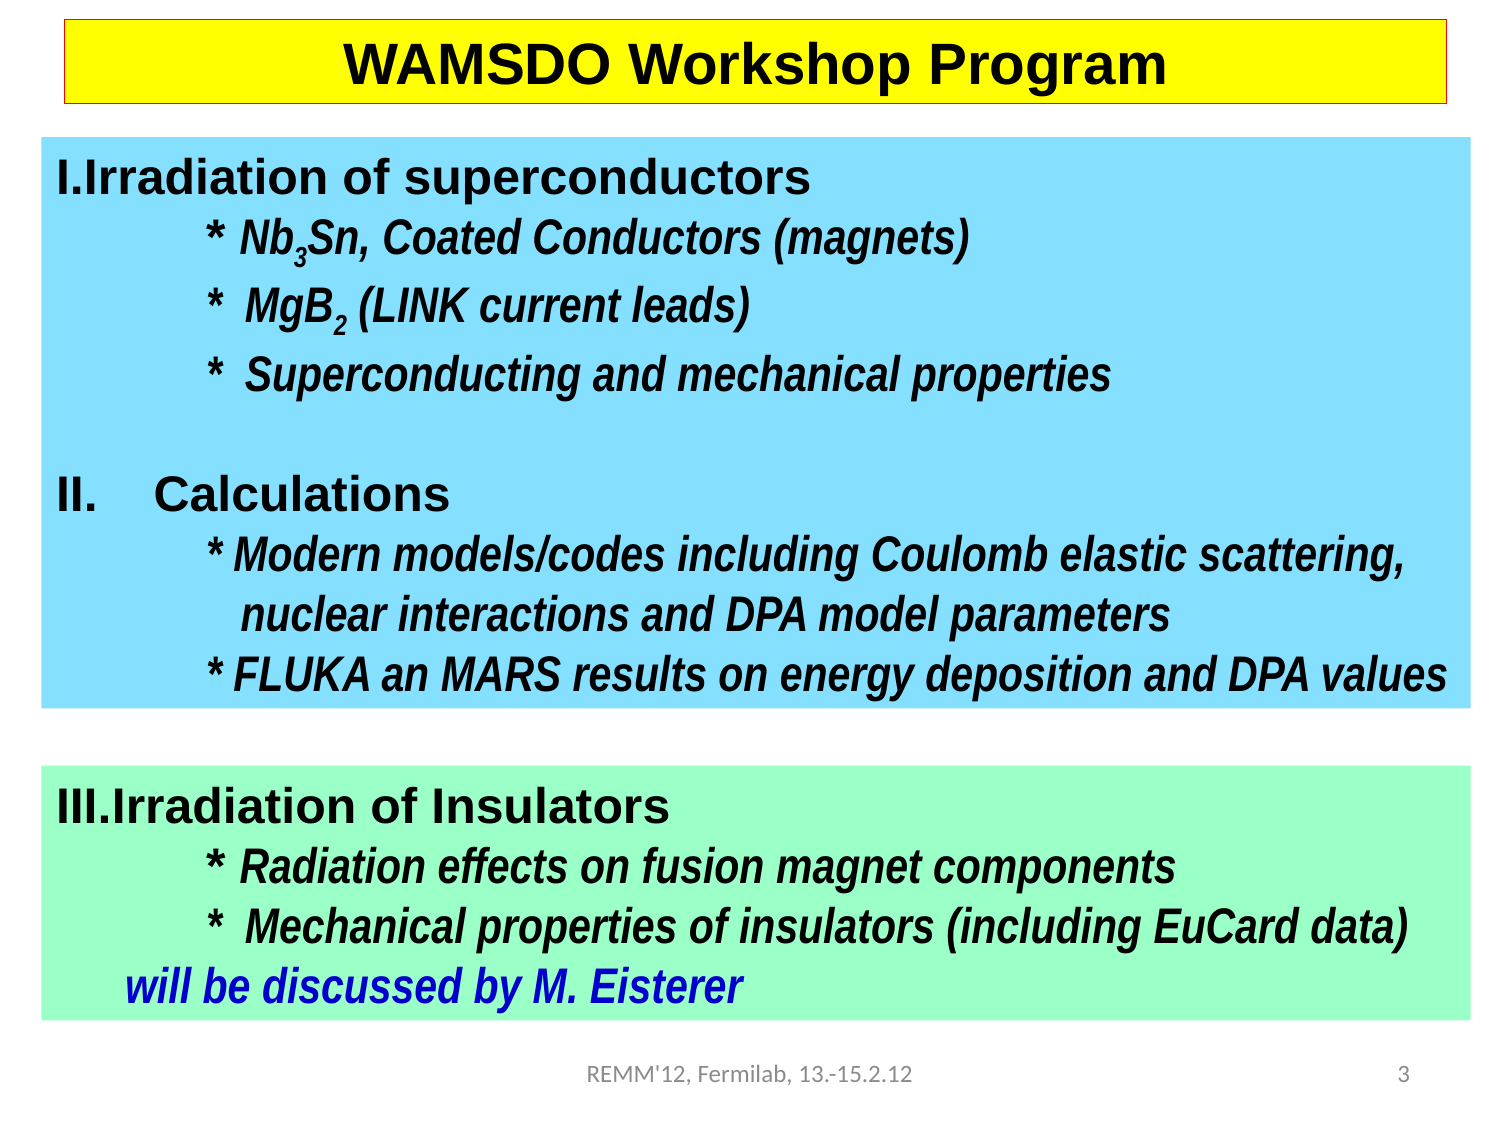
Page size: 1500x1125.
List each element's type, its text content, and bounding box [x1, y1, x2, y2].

text_box Irradiation of Insulators * Radiation effects on fusion magnet components * Mechanical properties of insulators (including EuCard data) will be discussed by M. Eisterer [41, 765, 1471, 1021]
footer REMM'12, Fermilab, 13.-15.2.12 [512, 1042, 988, 1103]
text_box Irradiation of superconductors * Nb3Sn, Coated Conductors (magnets) * MgB2 (LINK current leads) * Superconducting and mechanical properties II. Calculations * Modern models/codes including Coulomb elastic scattering, nuclear interactions and DPA model parameters * FLUKA an MARS results on energy deposition and DPA values [41, 137, 1471, 709]
slide_number 3 [1074, 1042, 1425, 1103]
text_box WAMSDO Workshop Program [64, 19, 1447, 104]
